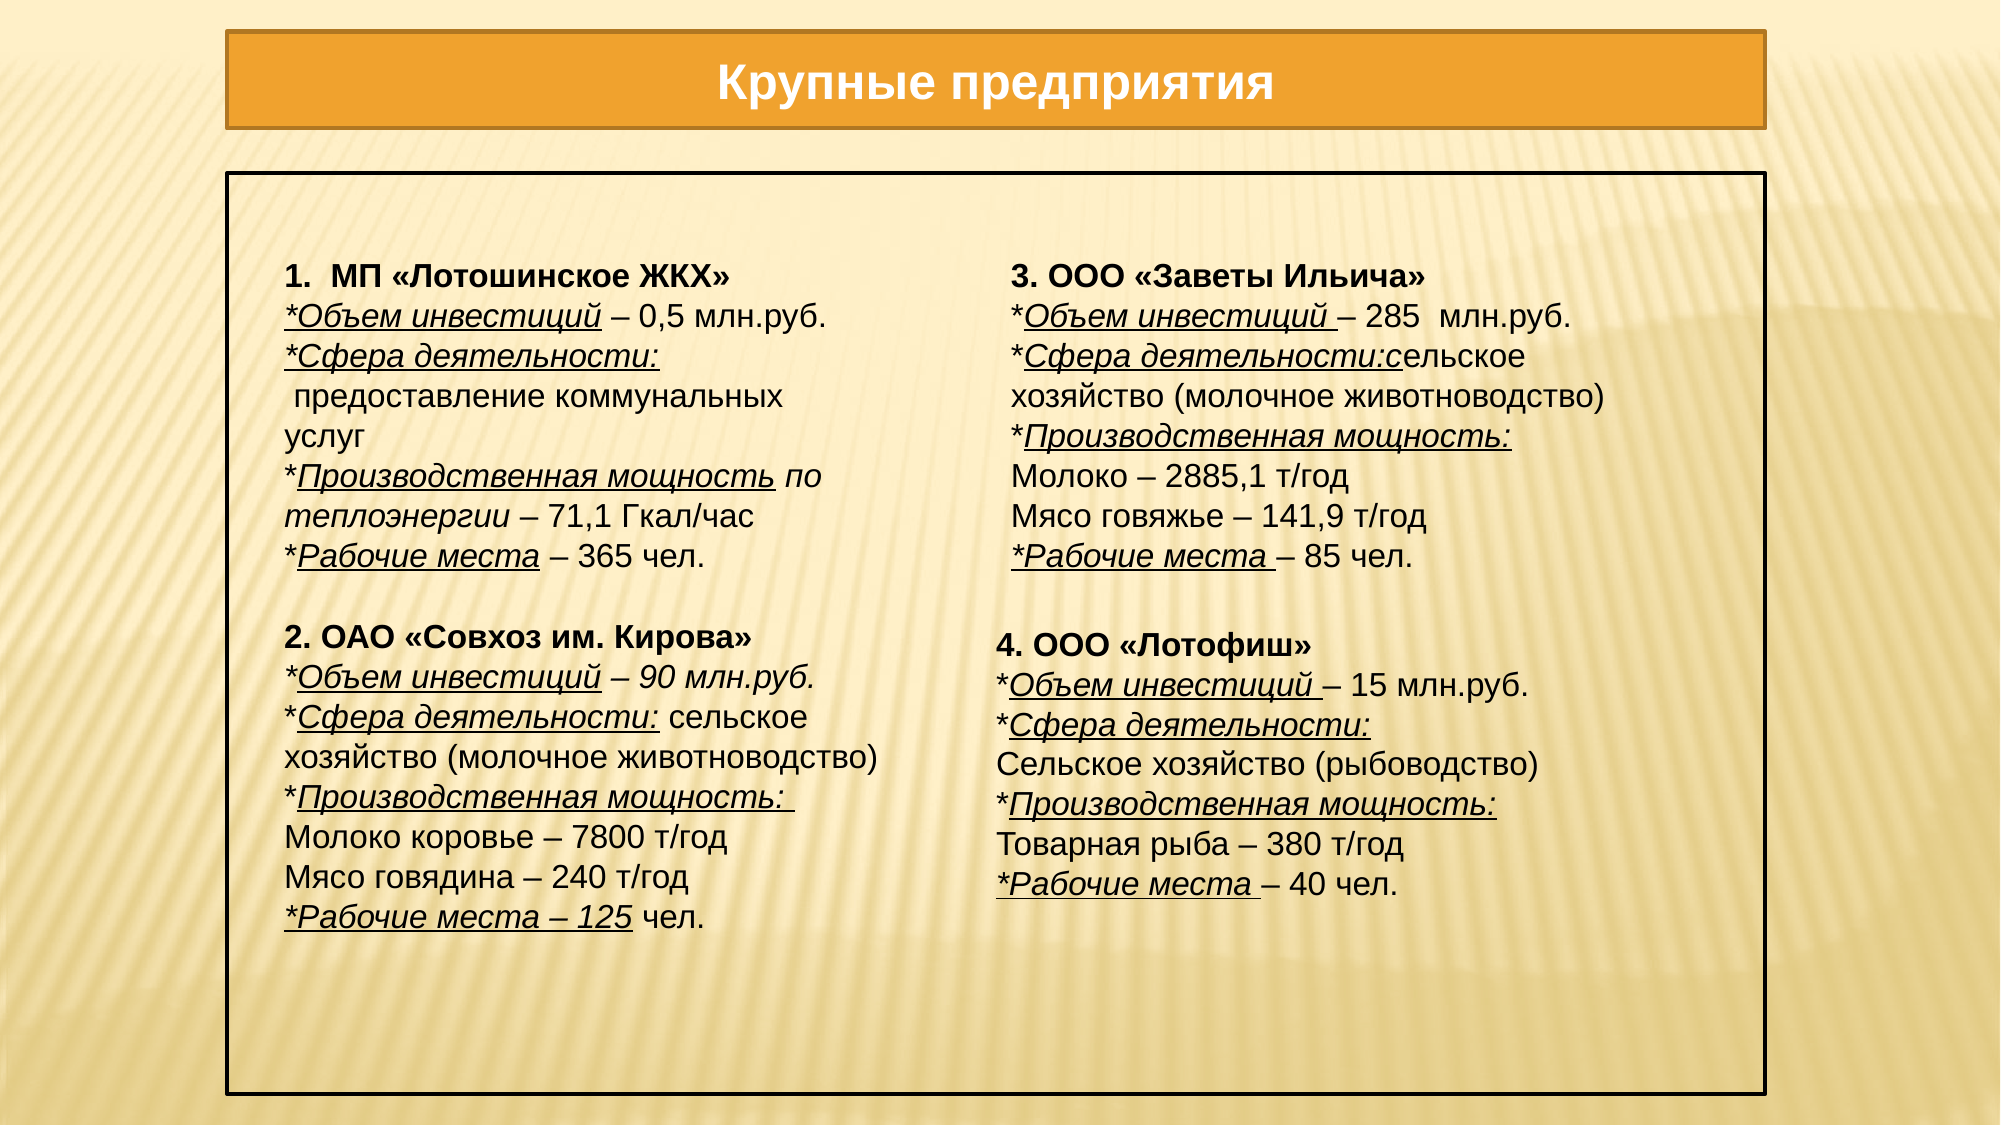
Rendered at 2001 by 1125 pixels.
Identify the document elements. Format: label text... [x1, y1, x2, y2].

text_box 4. ООО «Лотофиш» *Объем инвестиций – 15 млн.руб. *Сфера деятельности: Сельское хозяйство (рыбоводство) *Производственная мощность: Товарная рыба – 380 т/год *Рабочие места – 40 чел. [981, 615, 1684, 910]
text_box Крупные предприятия [225, 29, 1767, 130]
text_box 2. ОАО «Совхоз им. Кирова» *Объем инвестиций – 90 млн.руб. *Сфера деятельности: сельское хозяйство (молочное животноводство) *Производственная мощность: Молоко коровье – 7800 т/год Мясо говядина – 240 т/год *Рабочие места – 125 чел. [269, 608, 914, 983]
text_box [225, 171, 1767, 1096]
text_box 3. ООО «Заветы Ильича» *Объем инвестиций – 285 млн.руб. *Сфера деятельности:сельское хозяйство (молочное животноводство) *Производственная мощность: Молоко – 2885,1 т/год Мясо говяжье – 141,9 т/год *Рабочие места – 85 чел. [996, 246, 1699, 611]
text_box 1. МП «Лотошинское ЖКХ» *Объем инвестиций – 0,5 млн.руб. *Сфера деятельности: предоставление коммунальных услуг *Производственная мощность по теплоэнергии – 71,1 Гкал/час *Рабочие места – 365 чел. [269, 246, 864, 581]
